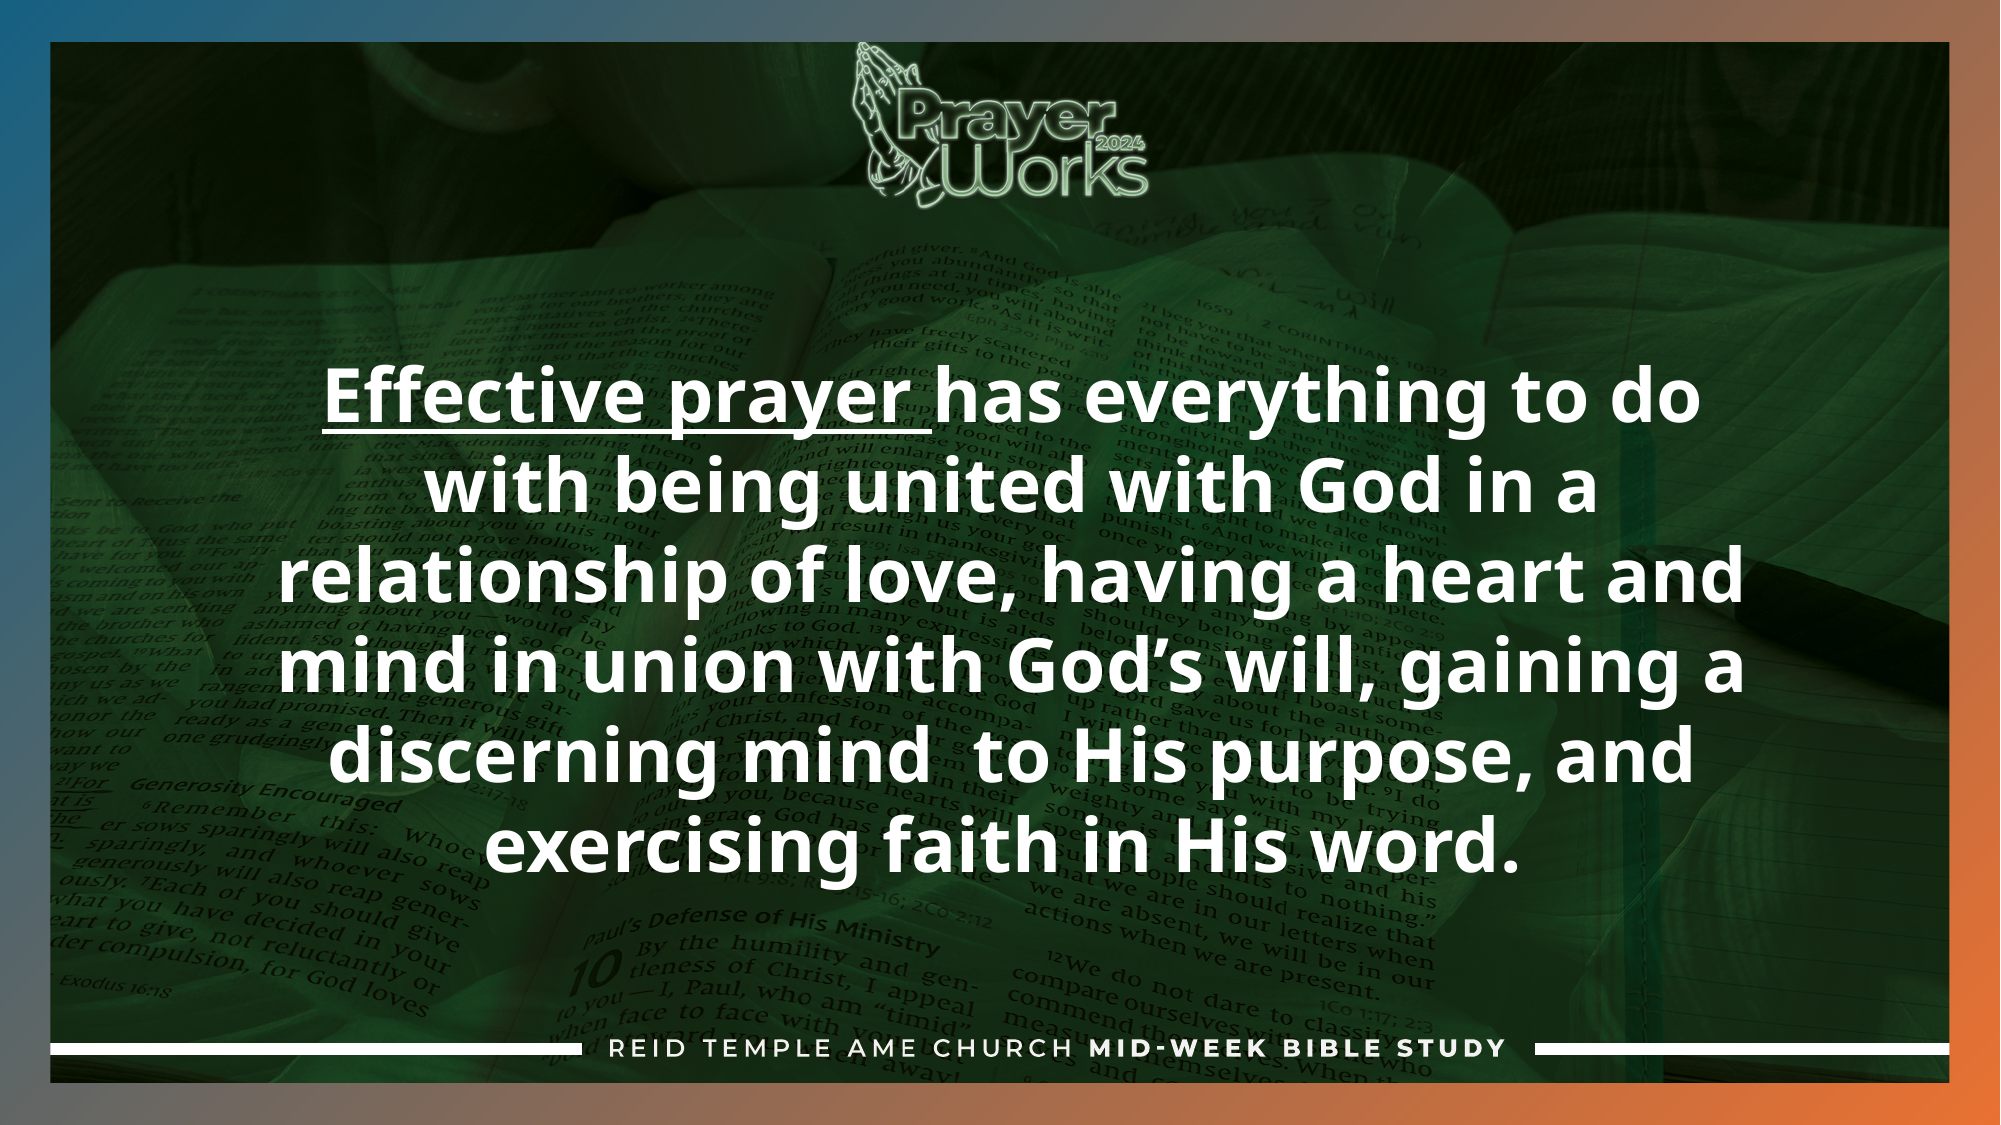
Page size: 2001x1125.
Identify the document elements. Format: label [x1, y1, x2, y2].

picture [49, 42, 1951, 1083]
text_box [0, 0, 2000, 1125]
